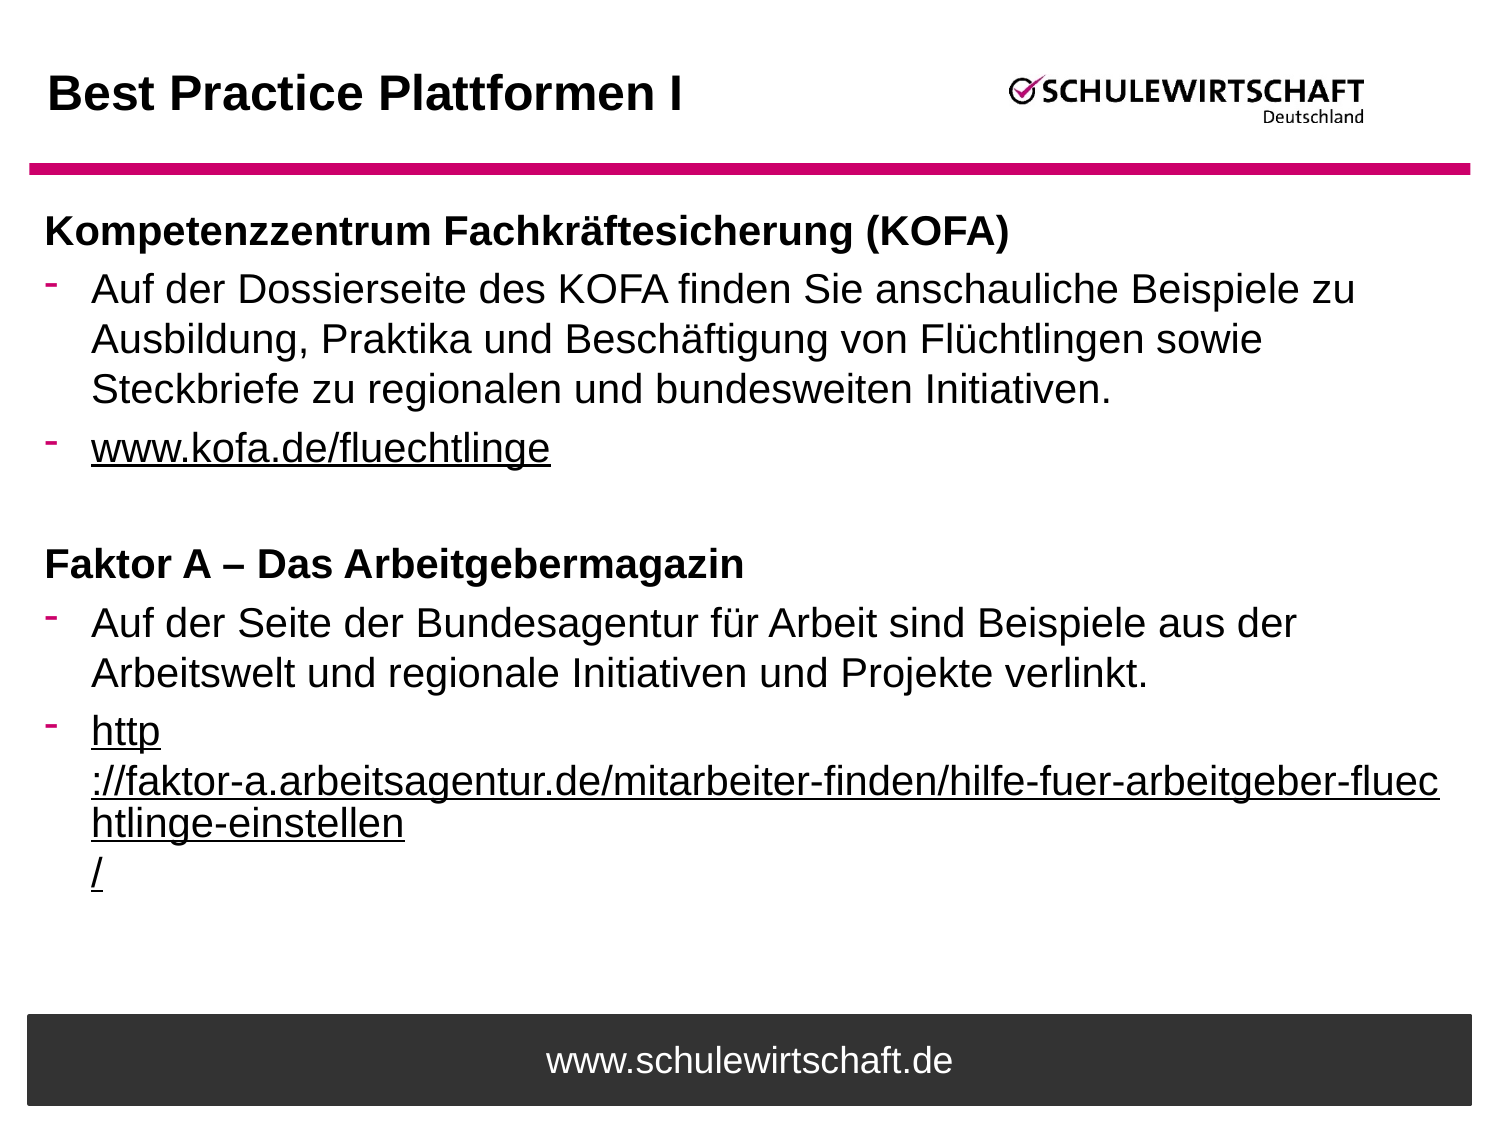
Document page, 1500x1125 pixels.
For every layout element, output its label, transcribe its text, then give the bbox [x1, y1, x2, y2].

title Best Practice Plattformen I [32, 38, 919, 143]
picture [1009, 74, 1364, 123]
list Kompetenzzentrum Fachkräftesicherung (KOFA) Auf der Dossierseite des KOFA finden Sie anschauliche Beispiele zu Ausbildung, Praktika und Beschäftigung von Flüchtlingen sowie Steckbriefe zu regionalen und bundesweiten Initiativen. www.kofa.de/fluechtlinge Faktor A – Das Arbeitgebermagazin Auf der Seite der Bundesagentur für Arbeit sind Beispiele aus der Arbeitswelt und regionale Initiativen und Projekte verlinkt. http://faktor-a.arbeitsagentur.de/mitarbeiter-finden/hilfe-fuer-arbeitgeber-fluechtlinge-einstellen/ [29, 196, 1471, 988]
